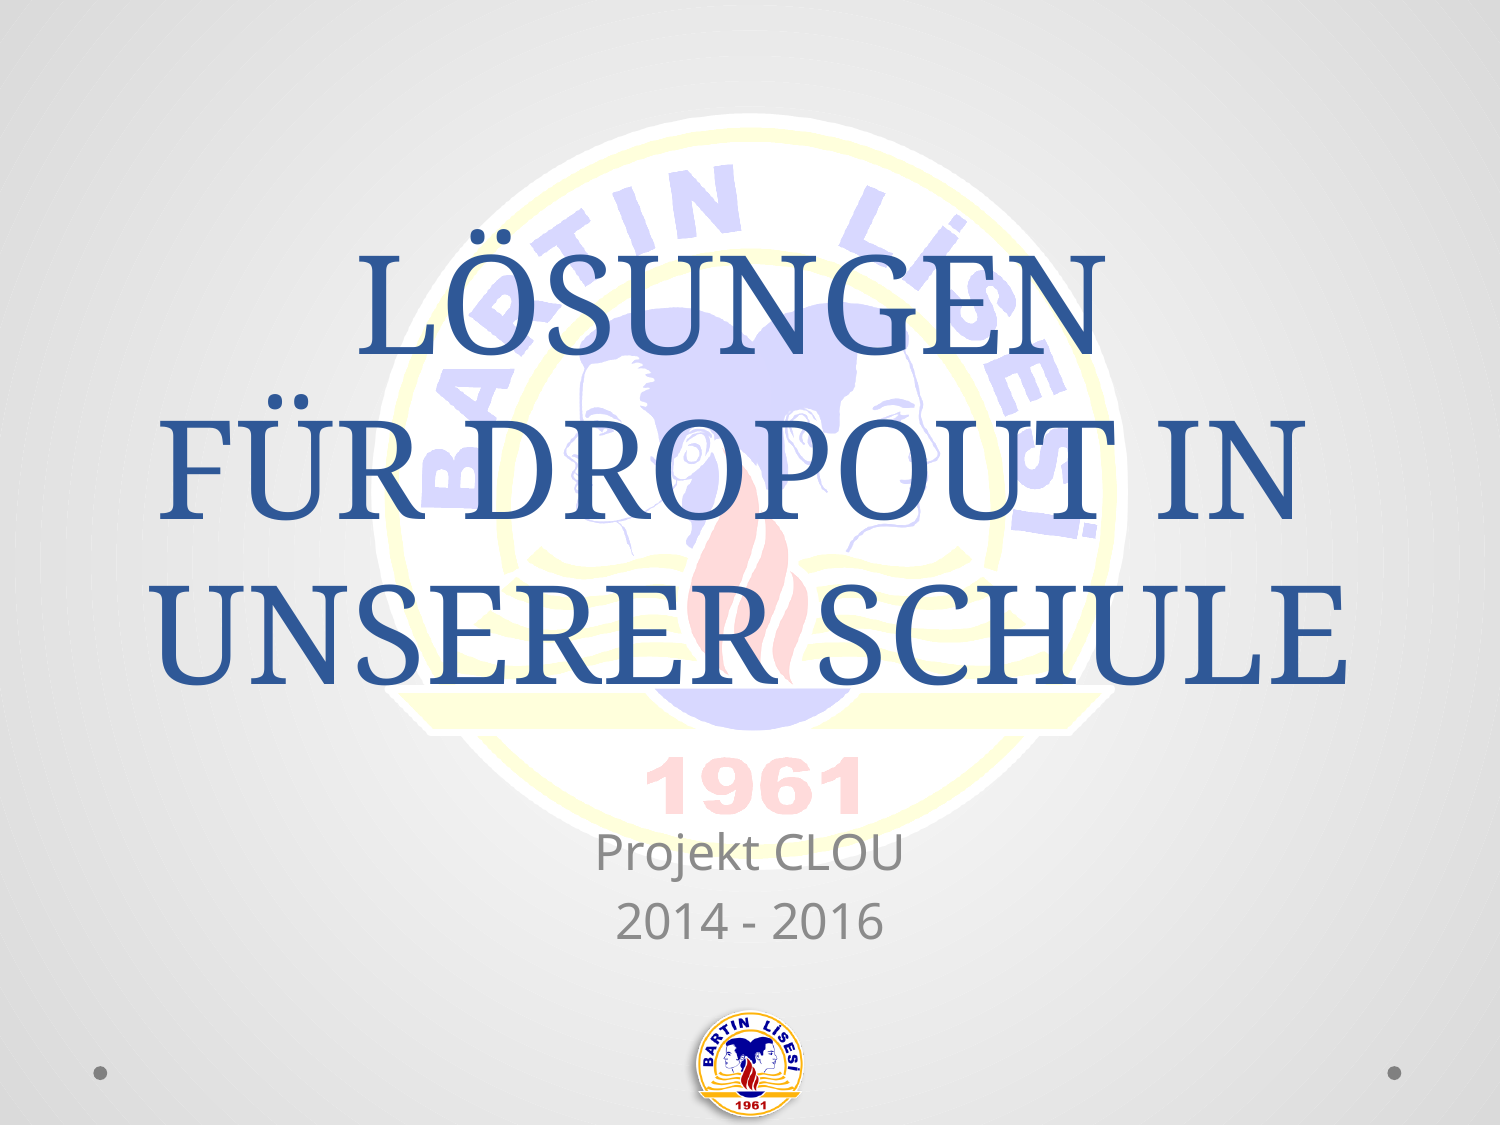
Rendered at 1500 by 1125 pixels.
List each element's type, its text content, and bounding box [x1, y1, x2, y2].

subtitle Projekt CLOU 2014 - 2016 [225, 812, 1275, 1013]
title LÖSUNGEN FÜR DROPOUT IN UNSERER SCHULE [1129, 113, 1388, 720]
title LÖSUNGEN FÜR DROPOUT IN UNSERER SCHULE [112, 113, 370, 720]
picture [371, 113, 1129, 870]
picture [696, 1013, 804, 1117]
